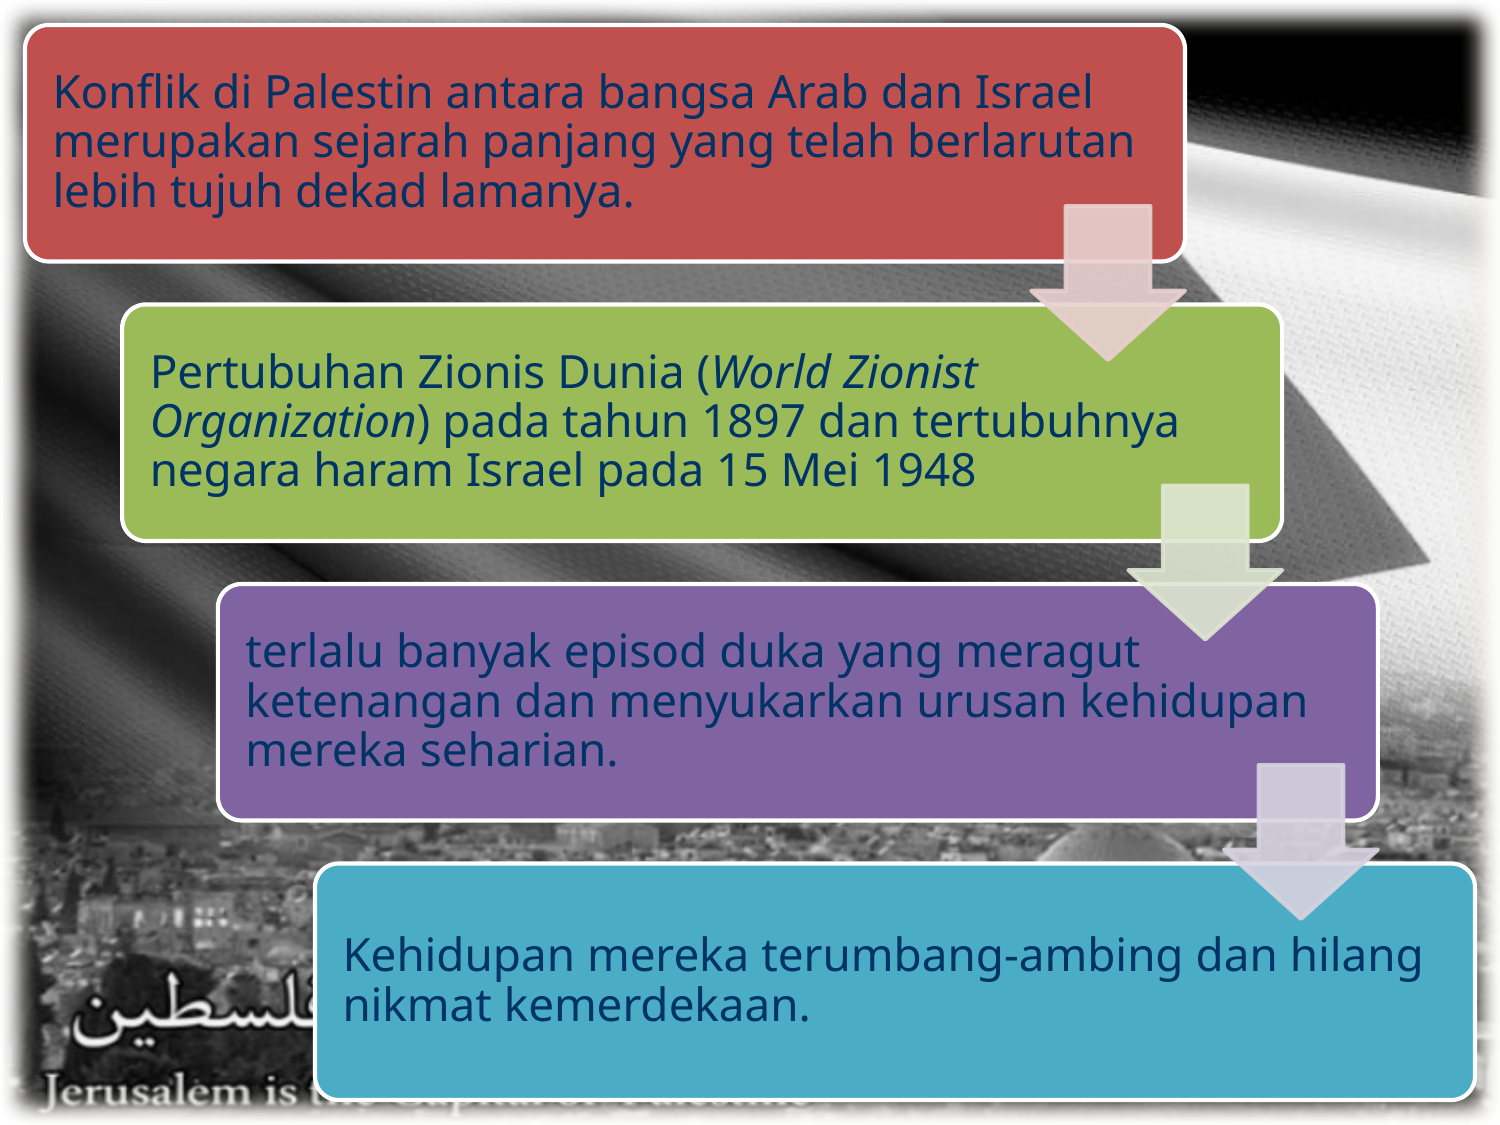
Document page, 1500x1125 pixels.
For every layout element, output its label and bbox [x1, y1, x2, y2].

text_box [24, 24, 1476, 1101]
picture [0, 0, 1500, 1125]
